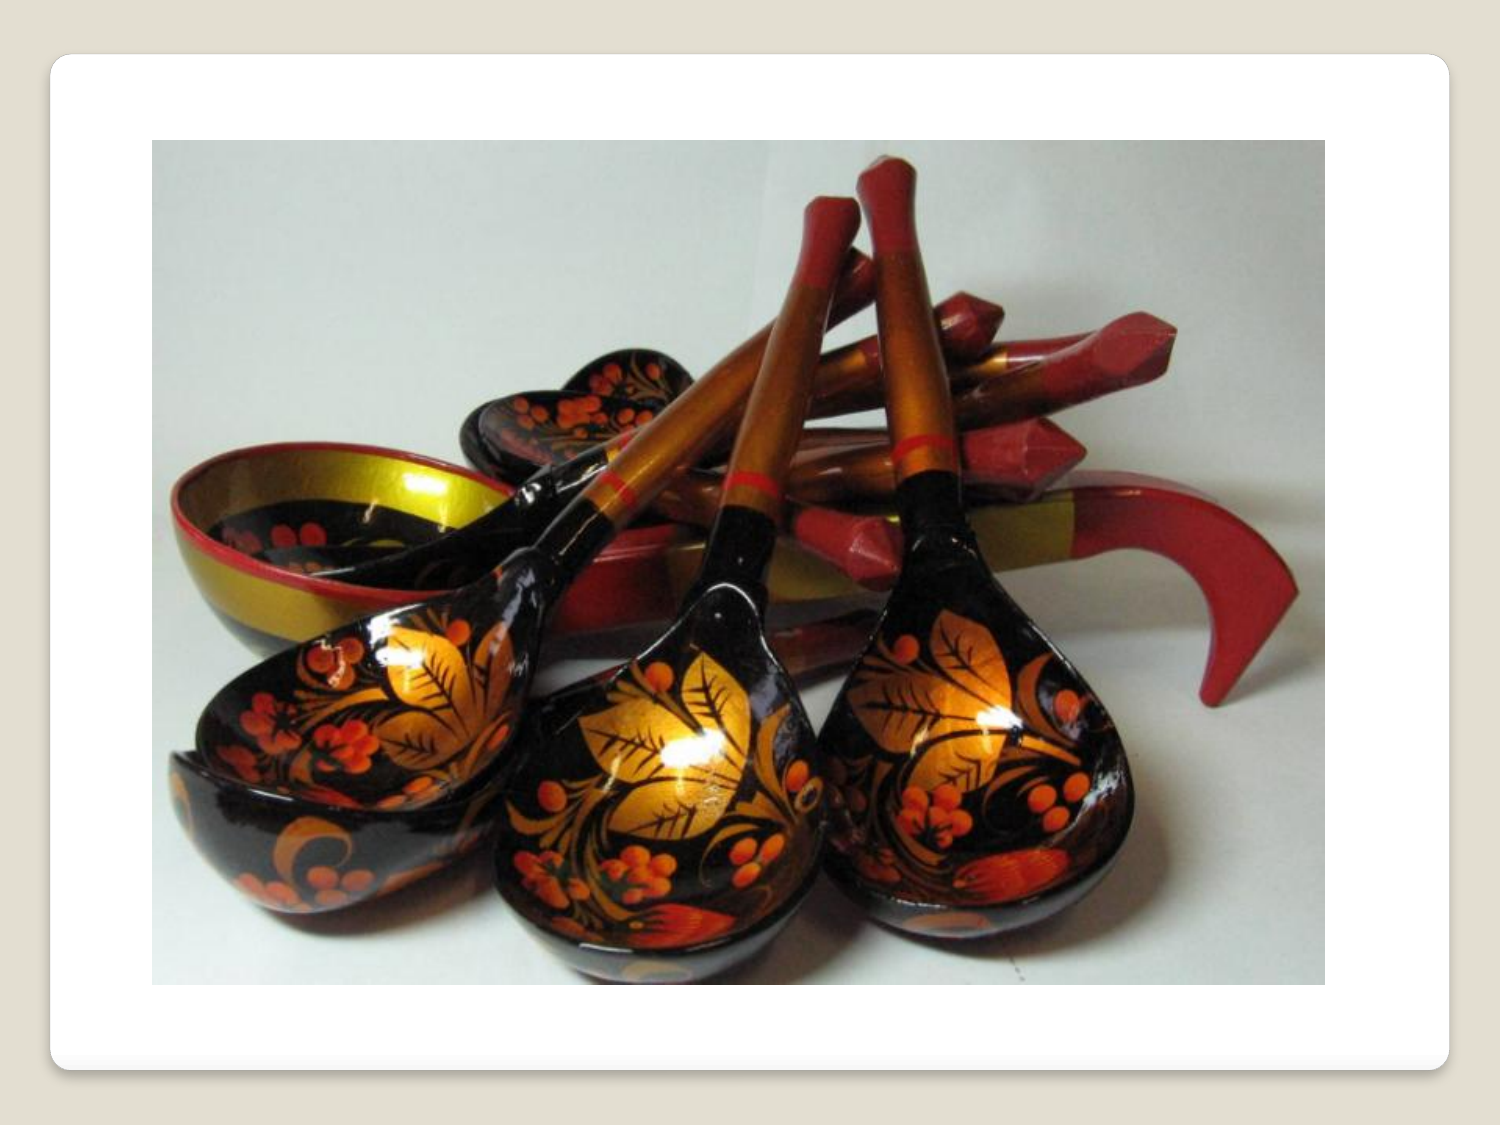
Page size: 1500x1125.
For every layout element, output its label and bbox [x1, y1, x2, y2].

picture [152, 140, 1325, 985]
